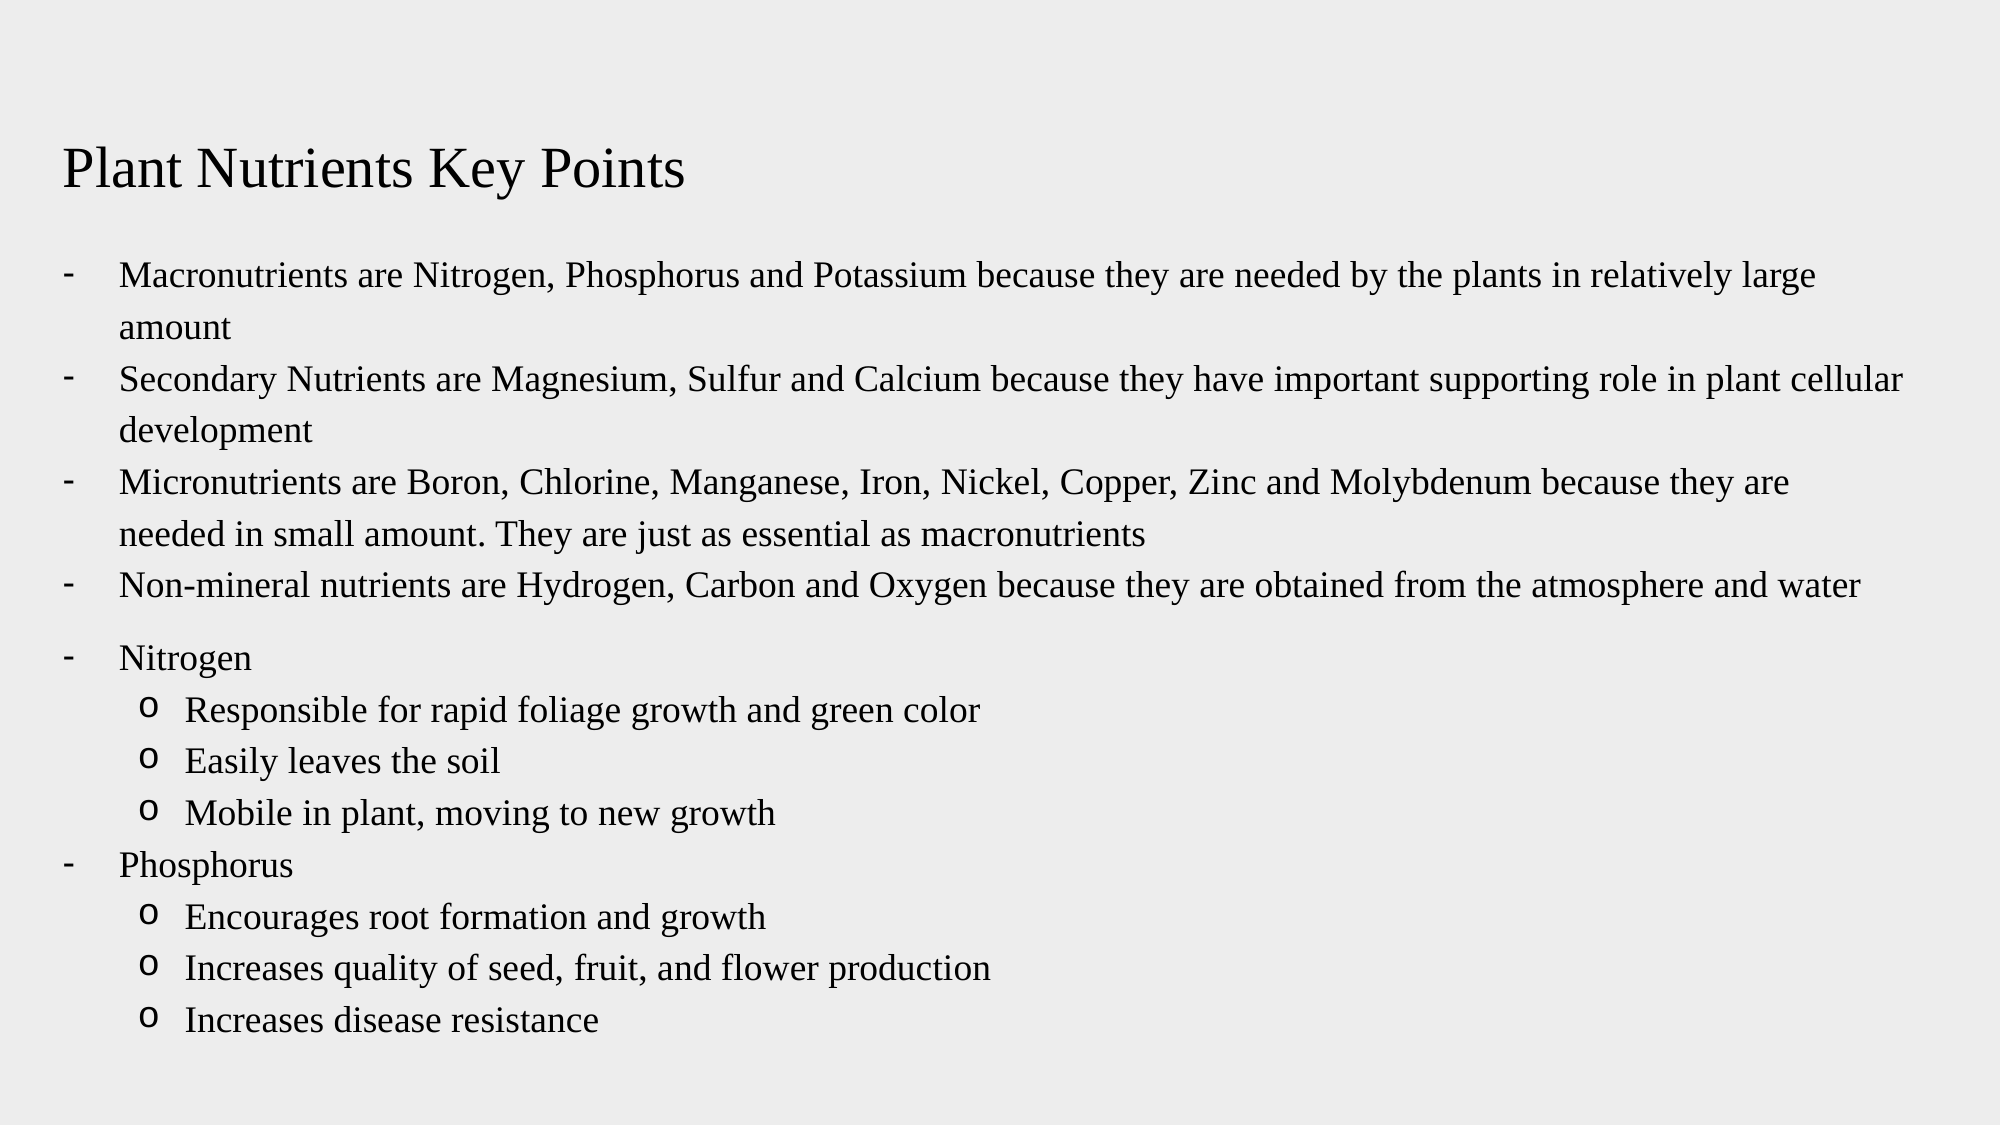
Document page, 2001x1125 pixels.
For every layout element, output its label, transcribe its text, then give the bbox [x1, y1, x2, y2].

text_box Plant Nutrients Key Points [48, 111, 1786, 207]
text_box Macronutrients are Nitrogen, Phosphorus and Potassium because they are needed by the plants in relatively large amount Secondary Nutrients are Magnesium, Sulfur and Calcium because they have important supporting role in plant cellular development Micronutrients are Boron, Chlorine, Manganese, Iron, Nickel, Copper, Zinc and Molybdenum because they are needed in small amount. They are just as essential as macronutrients Non-mineral nutrients are Hydrogen, Carbon and Oxygen because they are obtained from the atmosphere and water Nitrogen Responsible for rapid foliage growth and green color Easily leaves the soil Mobile in plant, moving to new growth Phosphorus Encourages root formation and growth Increases quality of seed, fruit, and flower production Increases disease resistance [48, 235, 1923, 1048]
